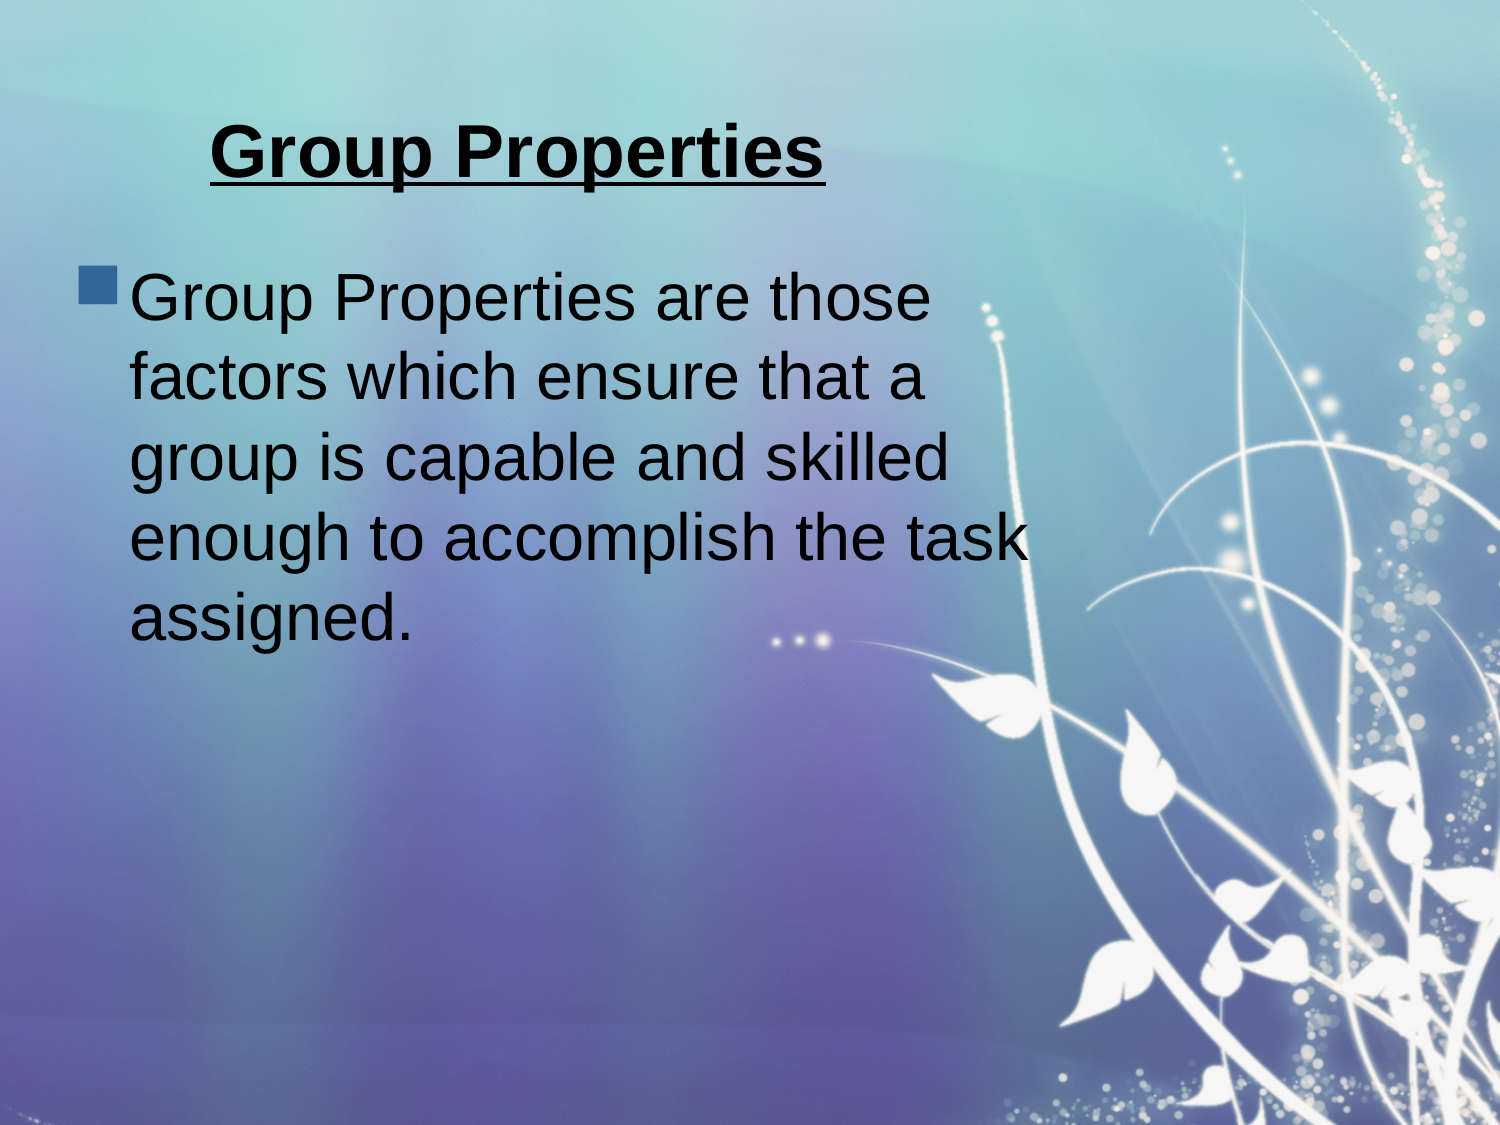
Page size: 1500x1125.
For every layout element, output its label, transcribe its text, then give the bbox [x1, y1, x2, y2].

title Group Properties [0, 95, 1037, 283]
list Group Properties are those factors which ensure that a group is capable and skilled enough to accomplish the task assigned. [58, 245, 1097, 989]
picture [0, 0, 1500, 1125]
